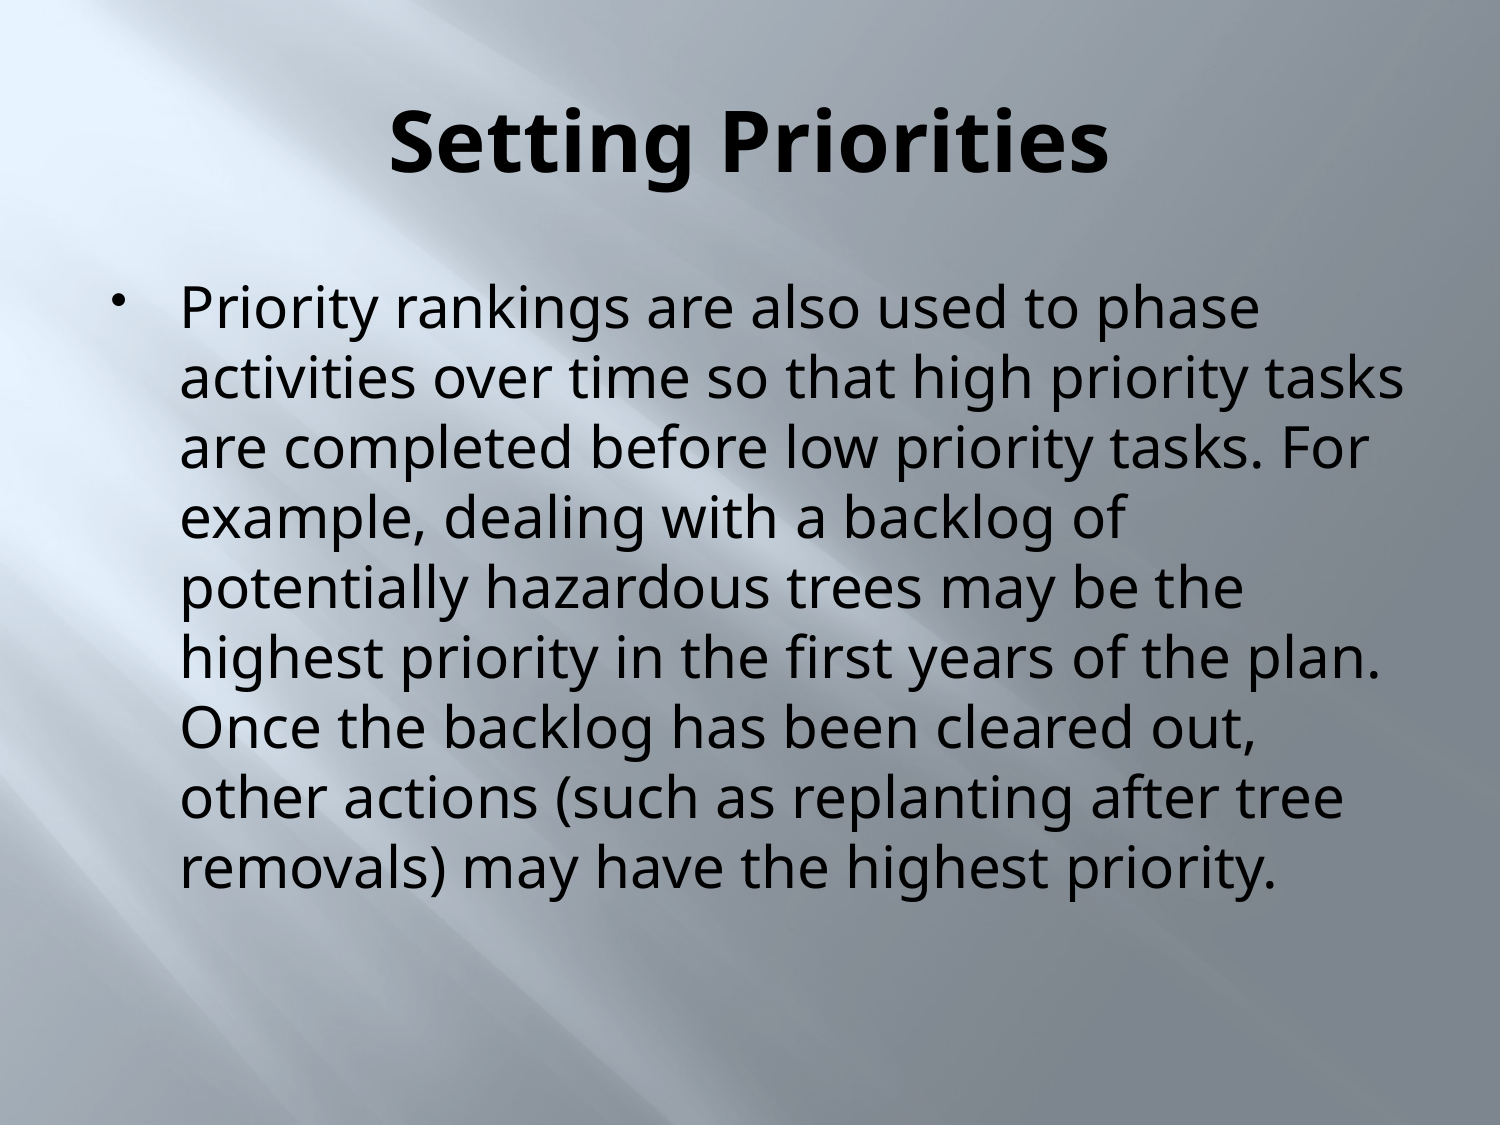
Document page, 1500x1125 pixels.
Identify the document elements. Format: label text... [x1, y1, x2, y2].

list Priority rankings are also used to phase activities over time so that high priority tasks are completed before low priority tasks. For example, dealing with a backlog of potentially hazardous trees may be the highest priority in the first years of the plan. Once the backlog has been cleared out, other actions (such as replanting after tree removals) may have the highest priority. [75, 262, 1425, 1035]
title Setting Priorities [75, 45, 1425, 233]
